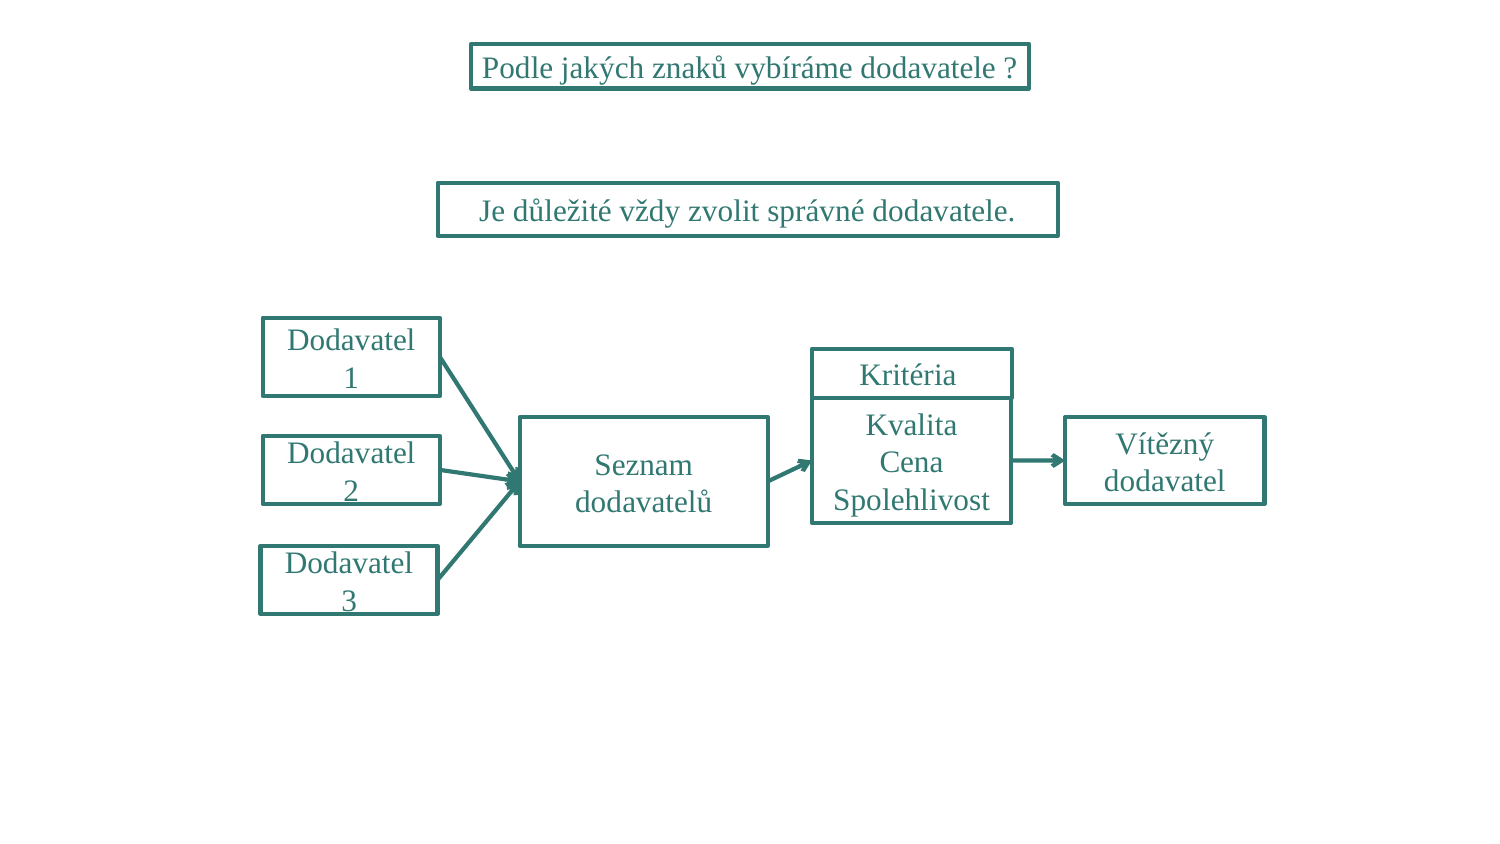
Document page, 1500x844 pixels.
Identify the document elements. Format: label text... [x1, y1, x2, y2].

text_box Dodavatel 3 [258, 544, 440, 616]
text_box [767, 460, 813, 482]
text_box Podle jakých znaků vybíráme dodavatele ? [469, 42, 1031, 91]
text_box Dodavatel 2 [261, 434, 434, 506]
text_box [437, 481, 520, 581]
text_box Seznam dodavatelů [525, 415, 770, 548]
text_box Kvalita Cena Spolehlivost [810, 400, 1013, 525]
text_box Dodavatel 1 [261, 316, 442, 398]
text_box Je důležité vždy zvolit správné dodavatele. [436, 181, 1060, 238]
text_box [439, 469, 520, 480]
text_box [439, 356, 520, 469]
text_box Kritéria [810, 347, 1014, 400]
text_box Vítězný dodavatel [1063, 415, 1267, 506]
